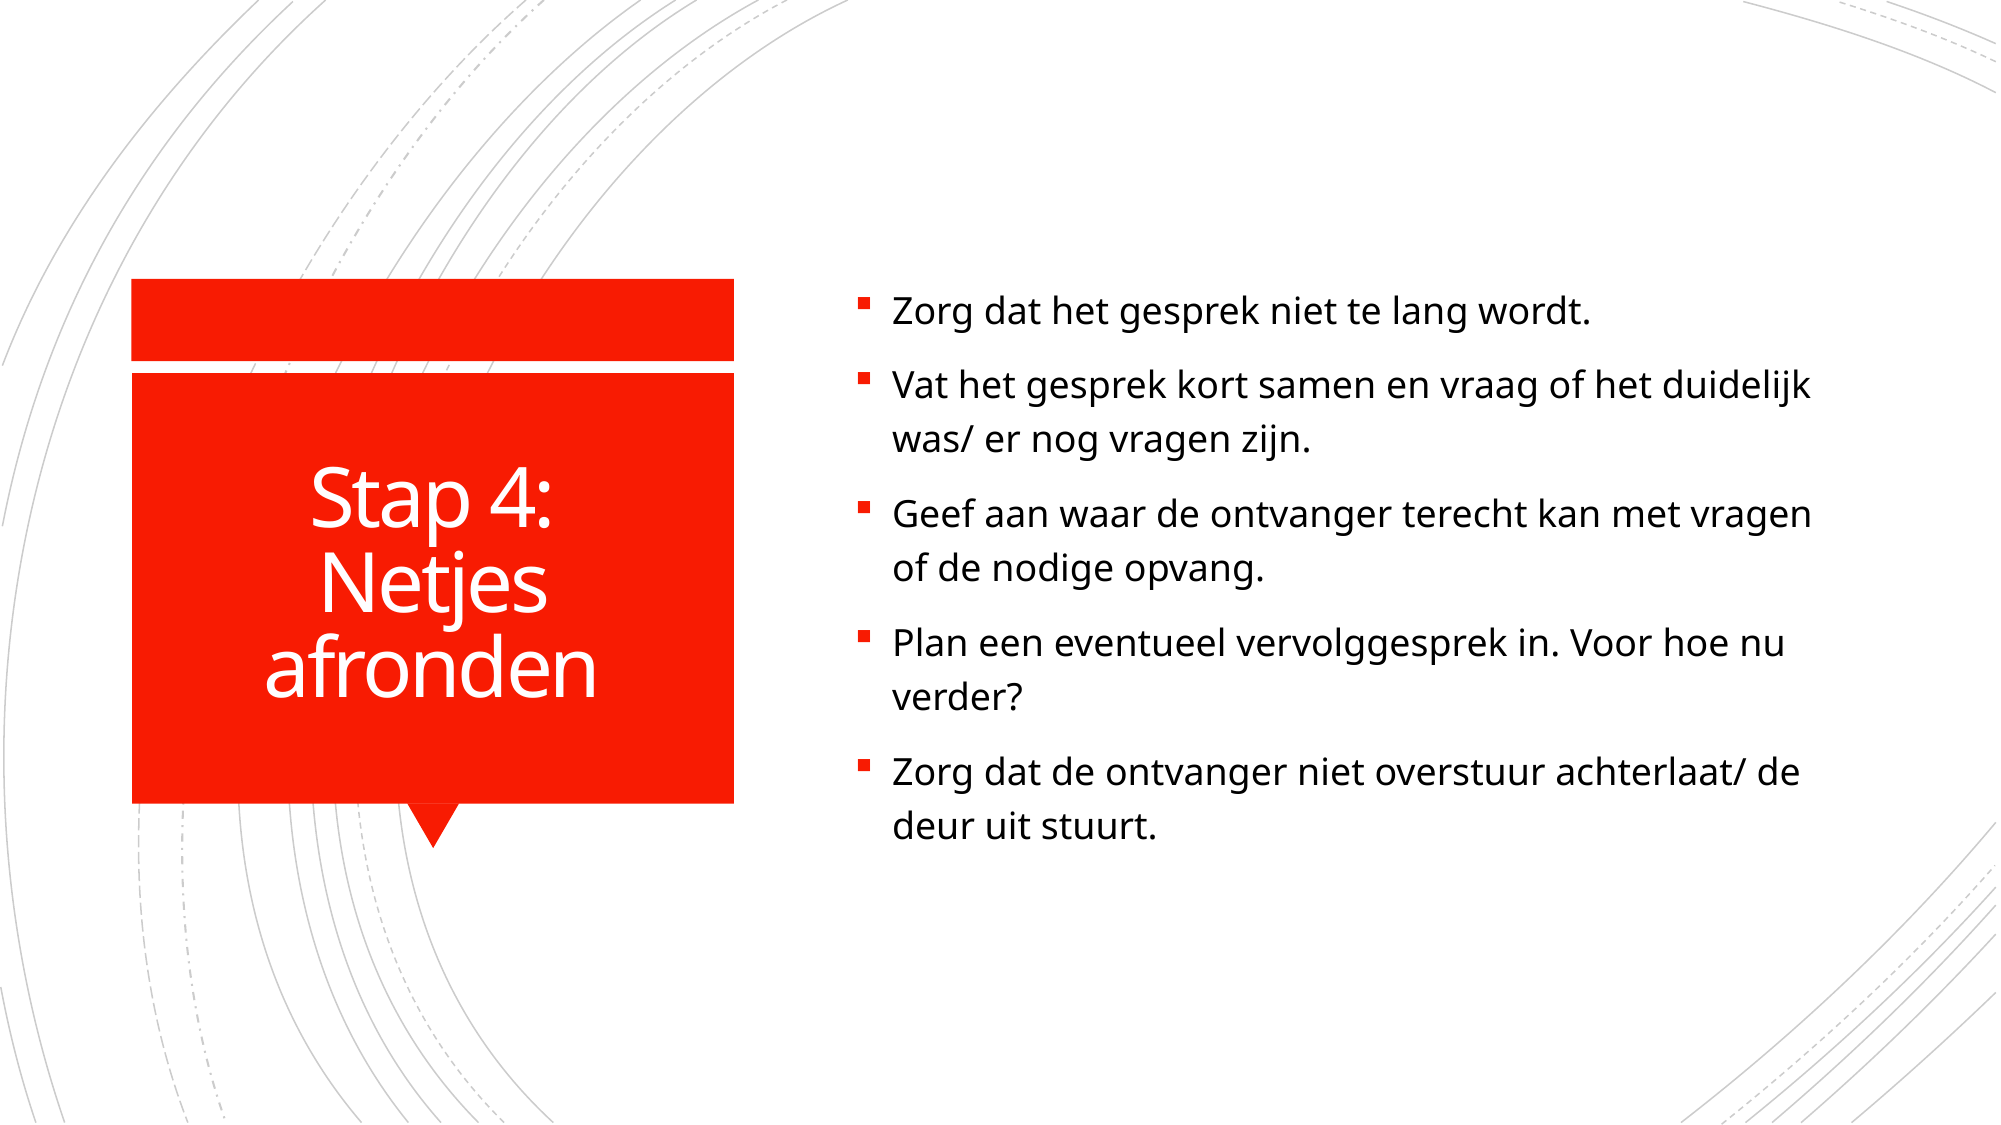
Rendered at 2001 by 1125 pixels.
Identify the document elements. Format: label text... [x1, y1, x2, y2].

list Zorg dat het gesprek niet te lang wordt. Vat het gesprek kort samen en vraag of het duidelijk was/ er nog vragen zijn. Geef aan waar de ontvanger terecht kan met vragen of de nodige opvang. Plan een eventueel vervolggesprek in. Voor hoe nu verder? Zorg dat de ontvanger niet overstuur achterlaat/ de deur uit stuurt. [839, 131, 1871, 993]
title Stap 4: Netjes afronden [145, 385, 720, 789]
